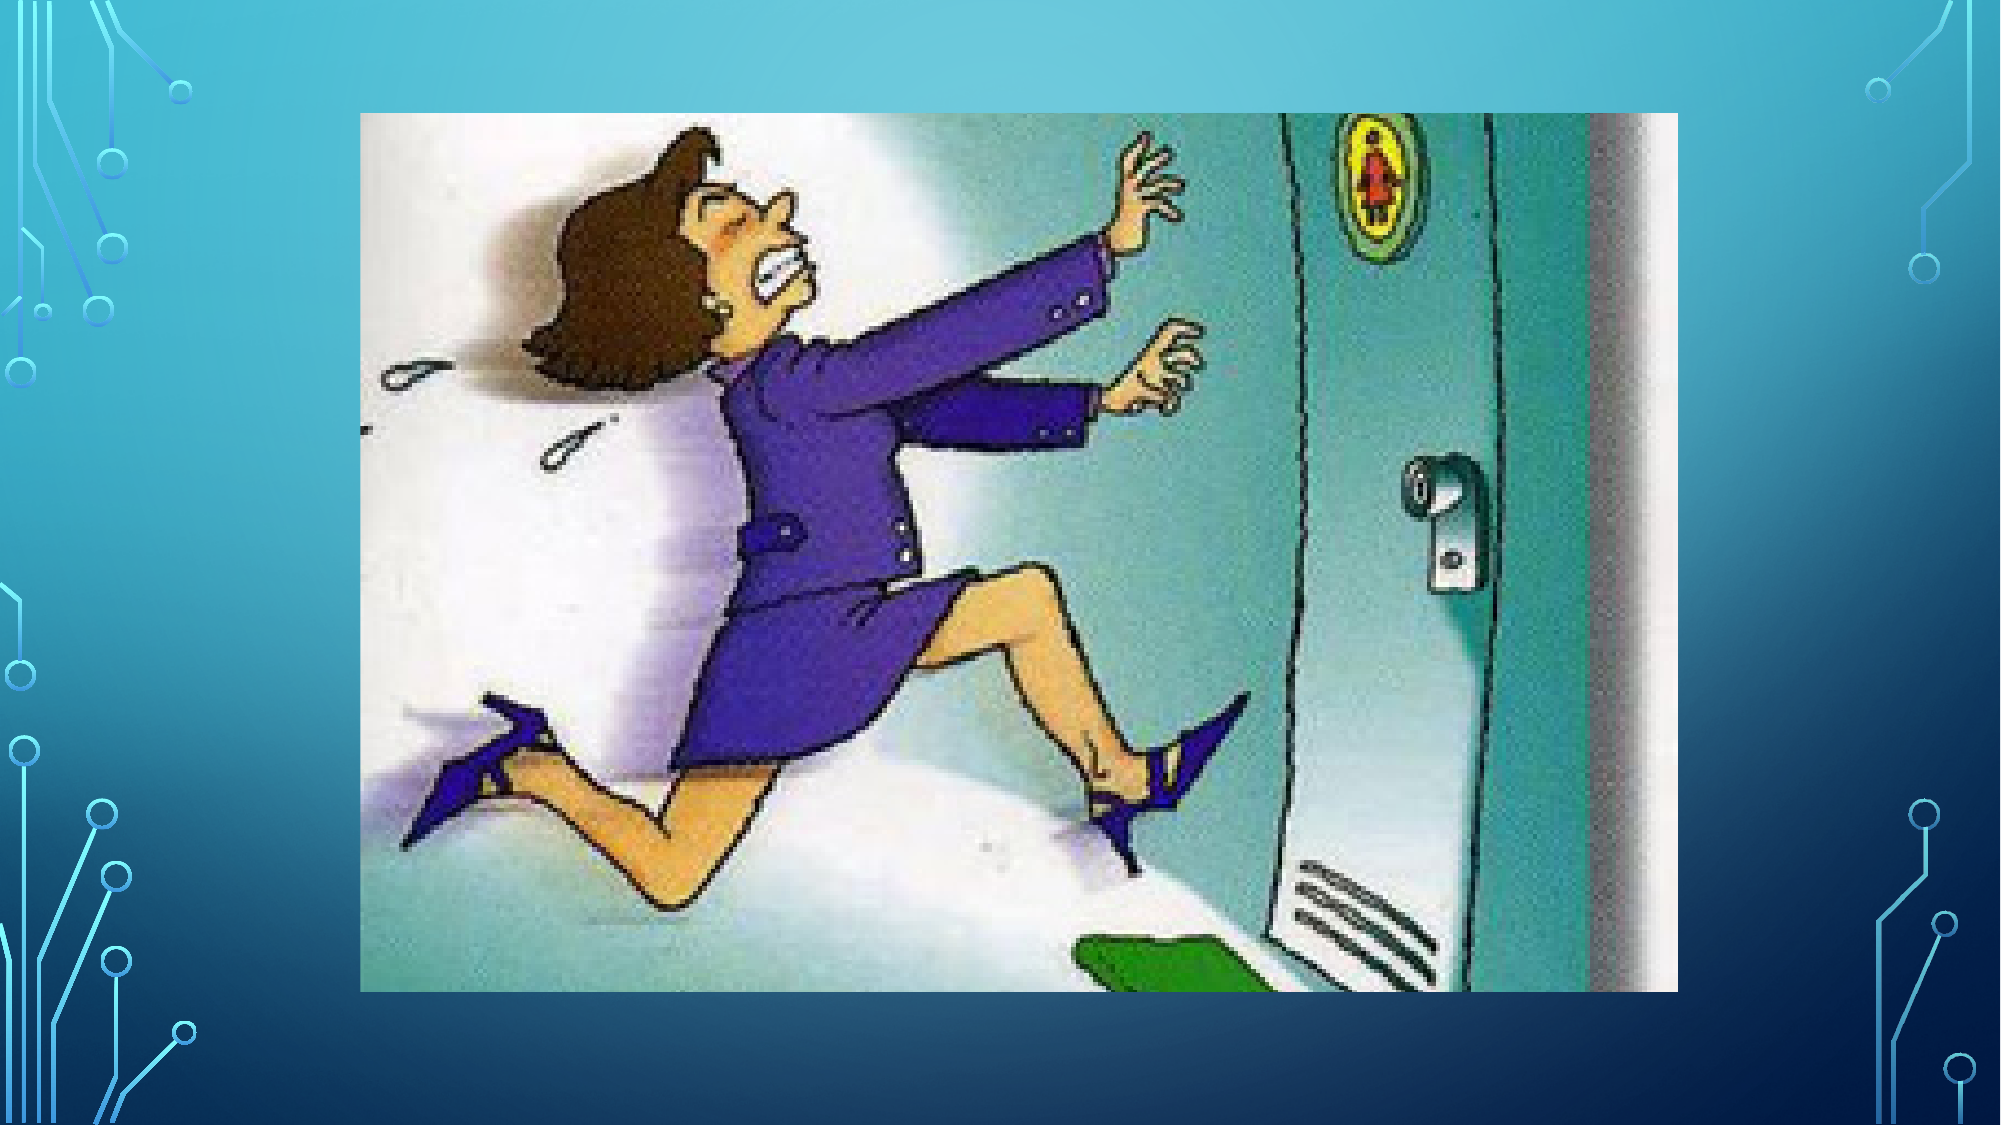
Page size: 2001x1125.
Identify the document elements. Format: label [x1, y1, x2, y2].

list [360, 113, 1679, 992]
